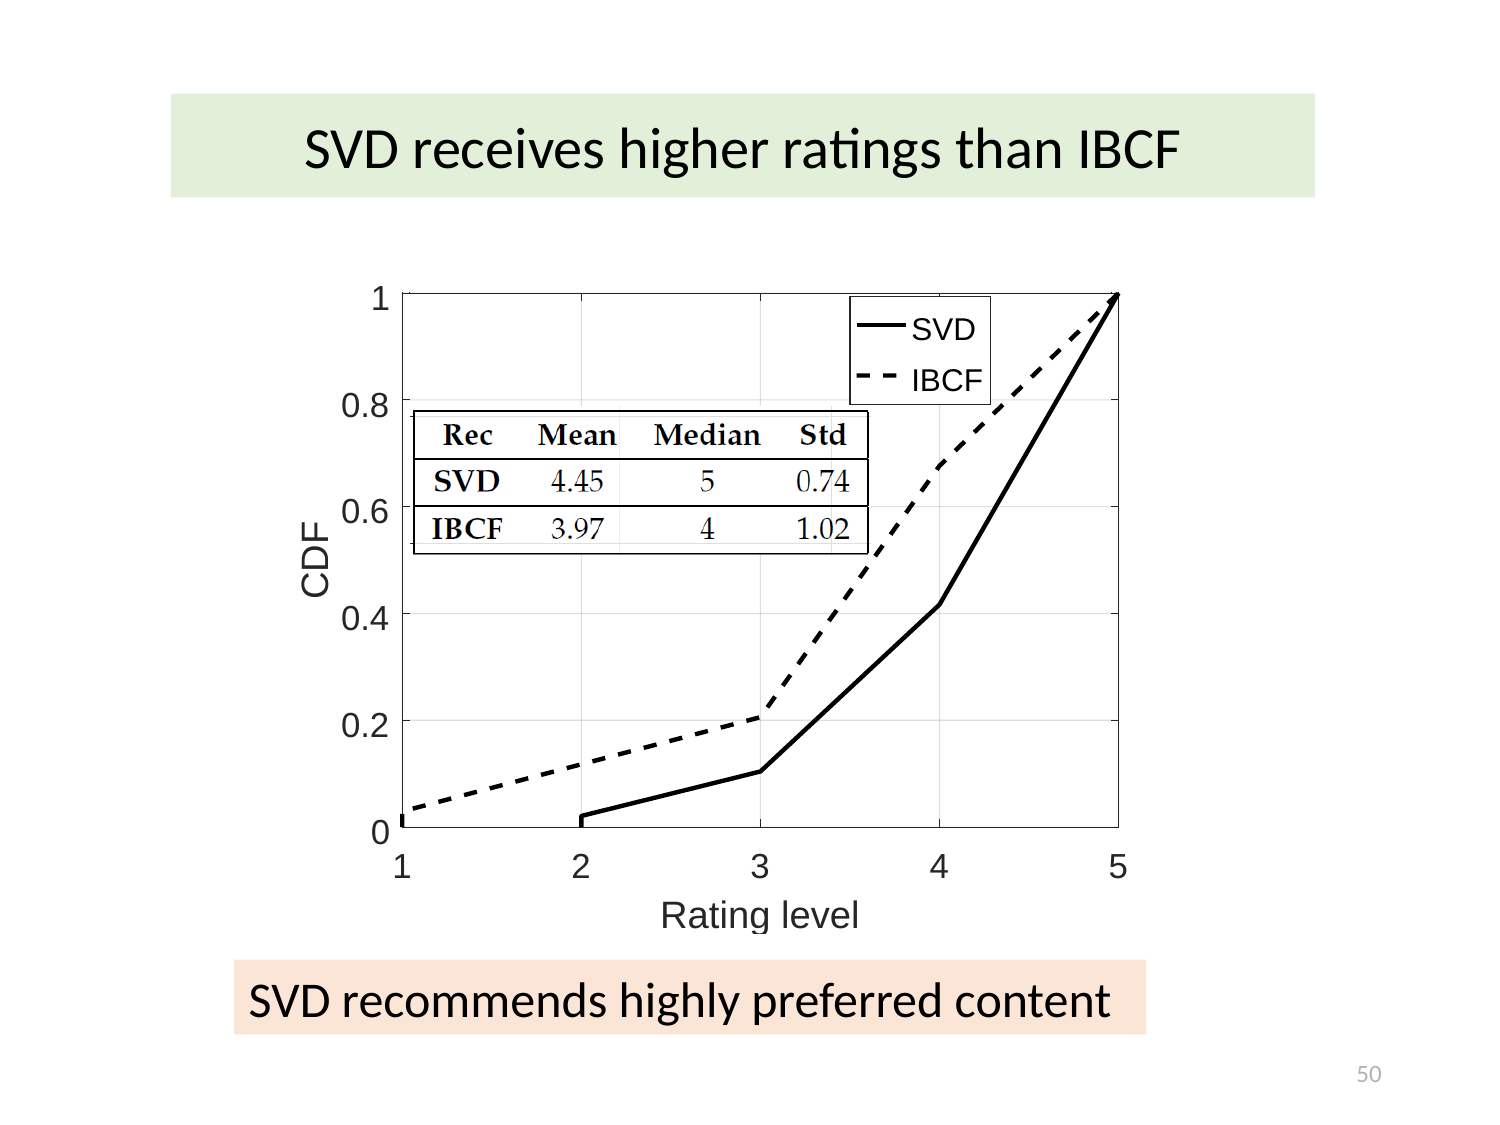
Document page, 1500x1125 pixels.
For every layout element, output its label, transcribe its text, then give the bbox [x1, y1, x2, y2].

text_box SVD recommends highly preferred content [234, 959, 1147, 1035]
picture [281, 241, 1205, 934]
slide_number 50 [1059, 1042, 1397, 1103]
text_box SVD receives higher ratings than IBCF [170, 93, 1316, 198]
